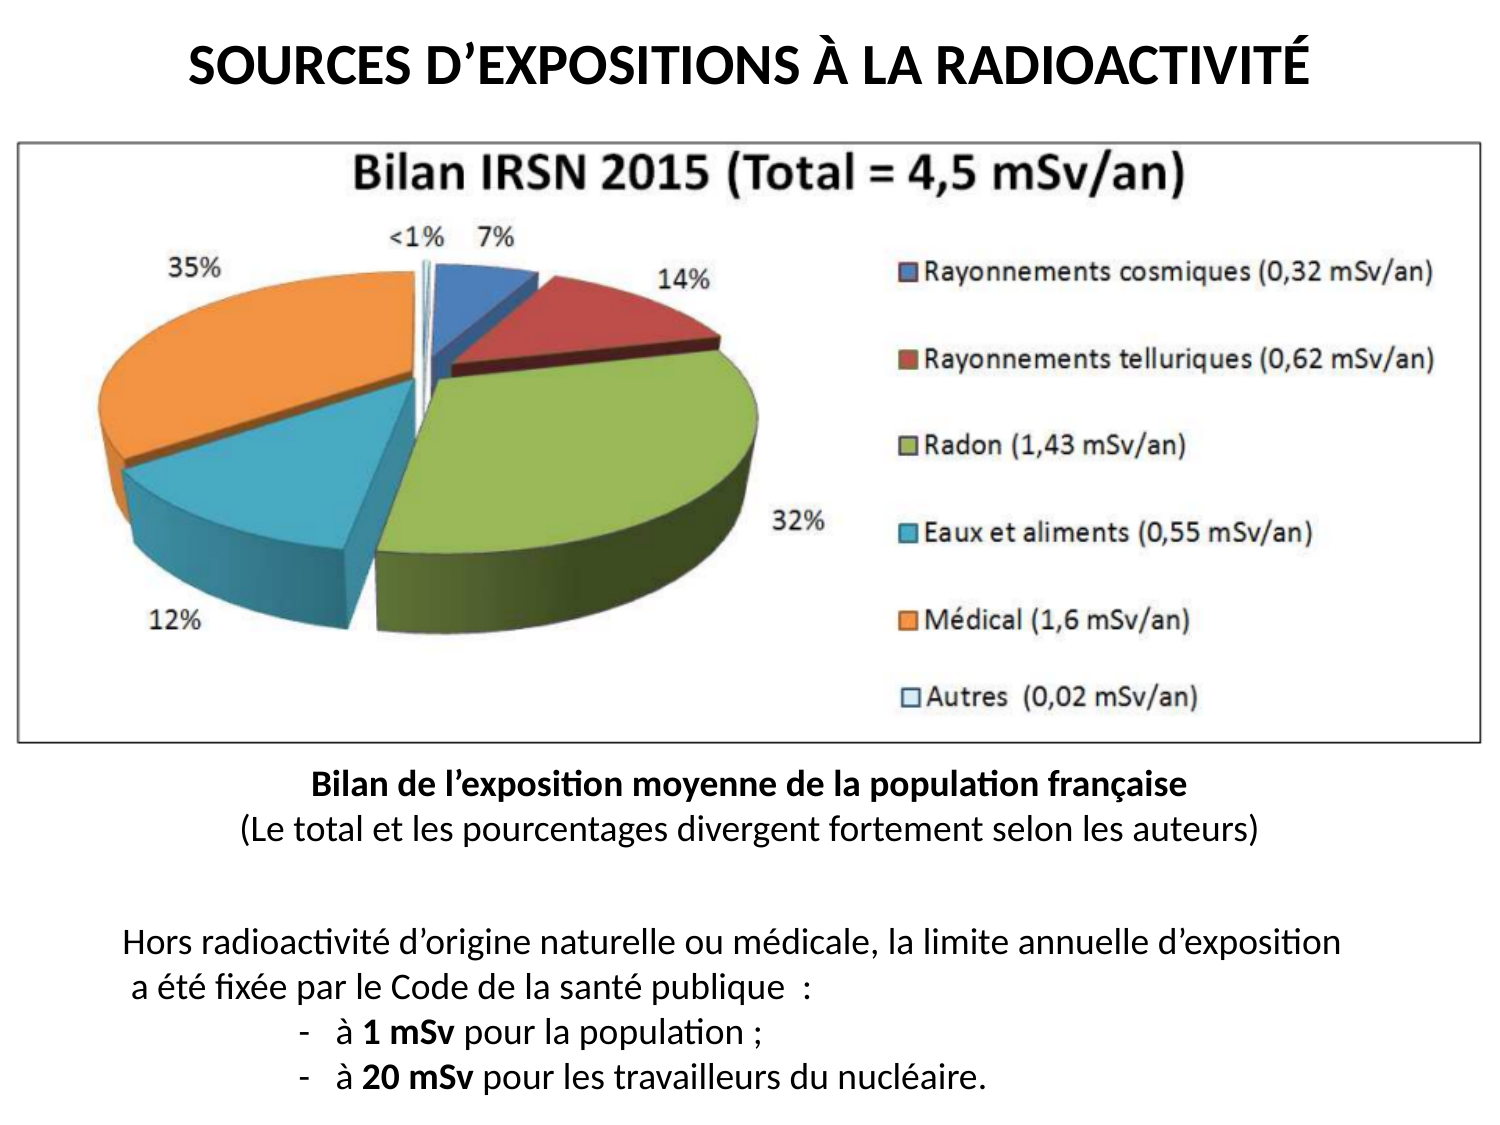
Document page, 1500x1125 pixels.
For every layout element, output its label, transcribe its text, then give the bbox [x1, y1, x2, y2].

picture [13, 137, 1487, 753]
text_box Bilan de l’exposition moyenne de la population française (Le total et les pourcentages divergent fortement selon les auteurs) [194, 761, 1306, 857]
text_box Hors radioactivité d’origine naturelle ou médicale, la limite annuelle d’exposition a été fixée par le Code de la santé publique : - à 1 mSv pour la population ; - à 20 mSv pour les travailleurs du nucléaire. [122, 916, 1378, 1097]
text_box SOURCES D’EXPOSITIONS À LA RADIOACTIVITÉ [82, 19, 1418, 104]
